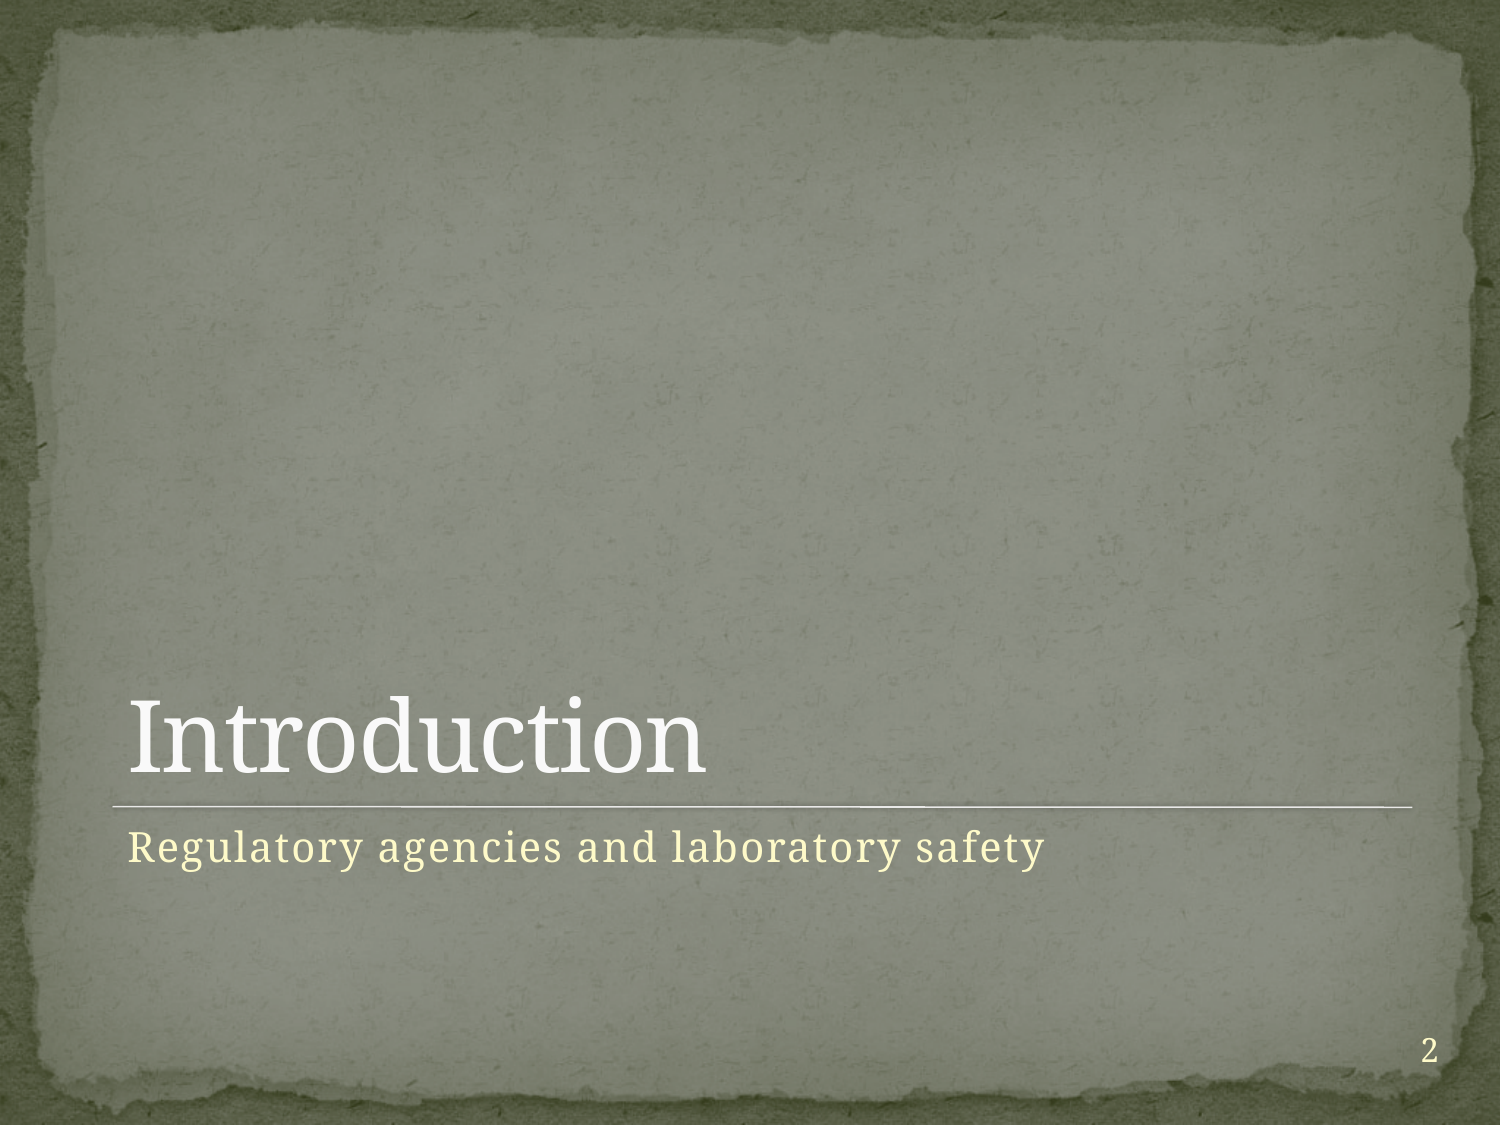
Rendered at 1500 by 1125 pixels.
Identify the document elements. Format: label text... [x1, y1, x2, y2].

title Introduction [112, 574, 1413, 800]
list Regulatory agencies and laboratory safety [112, 813, 1413, 975]
slide_number 2 [1379, 1014, 1480, 1089]
